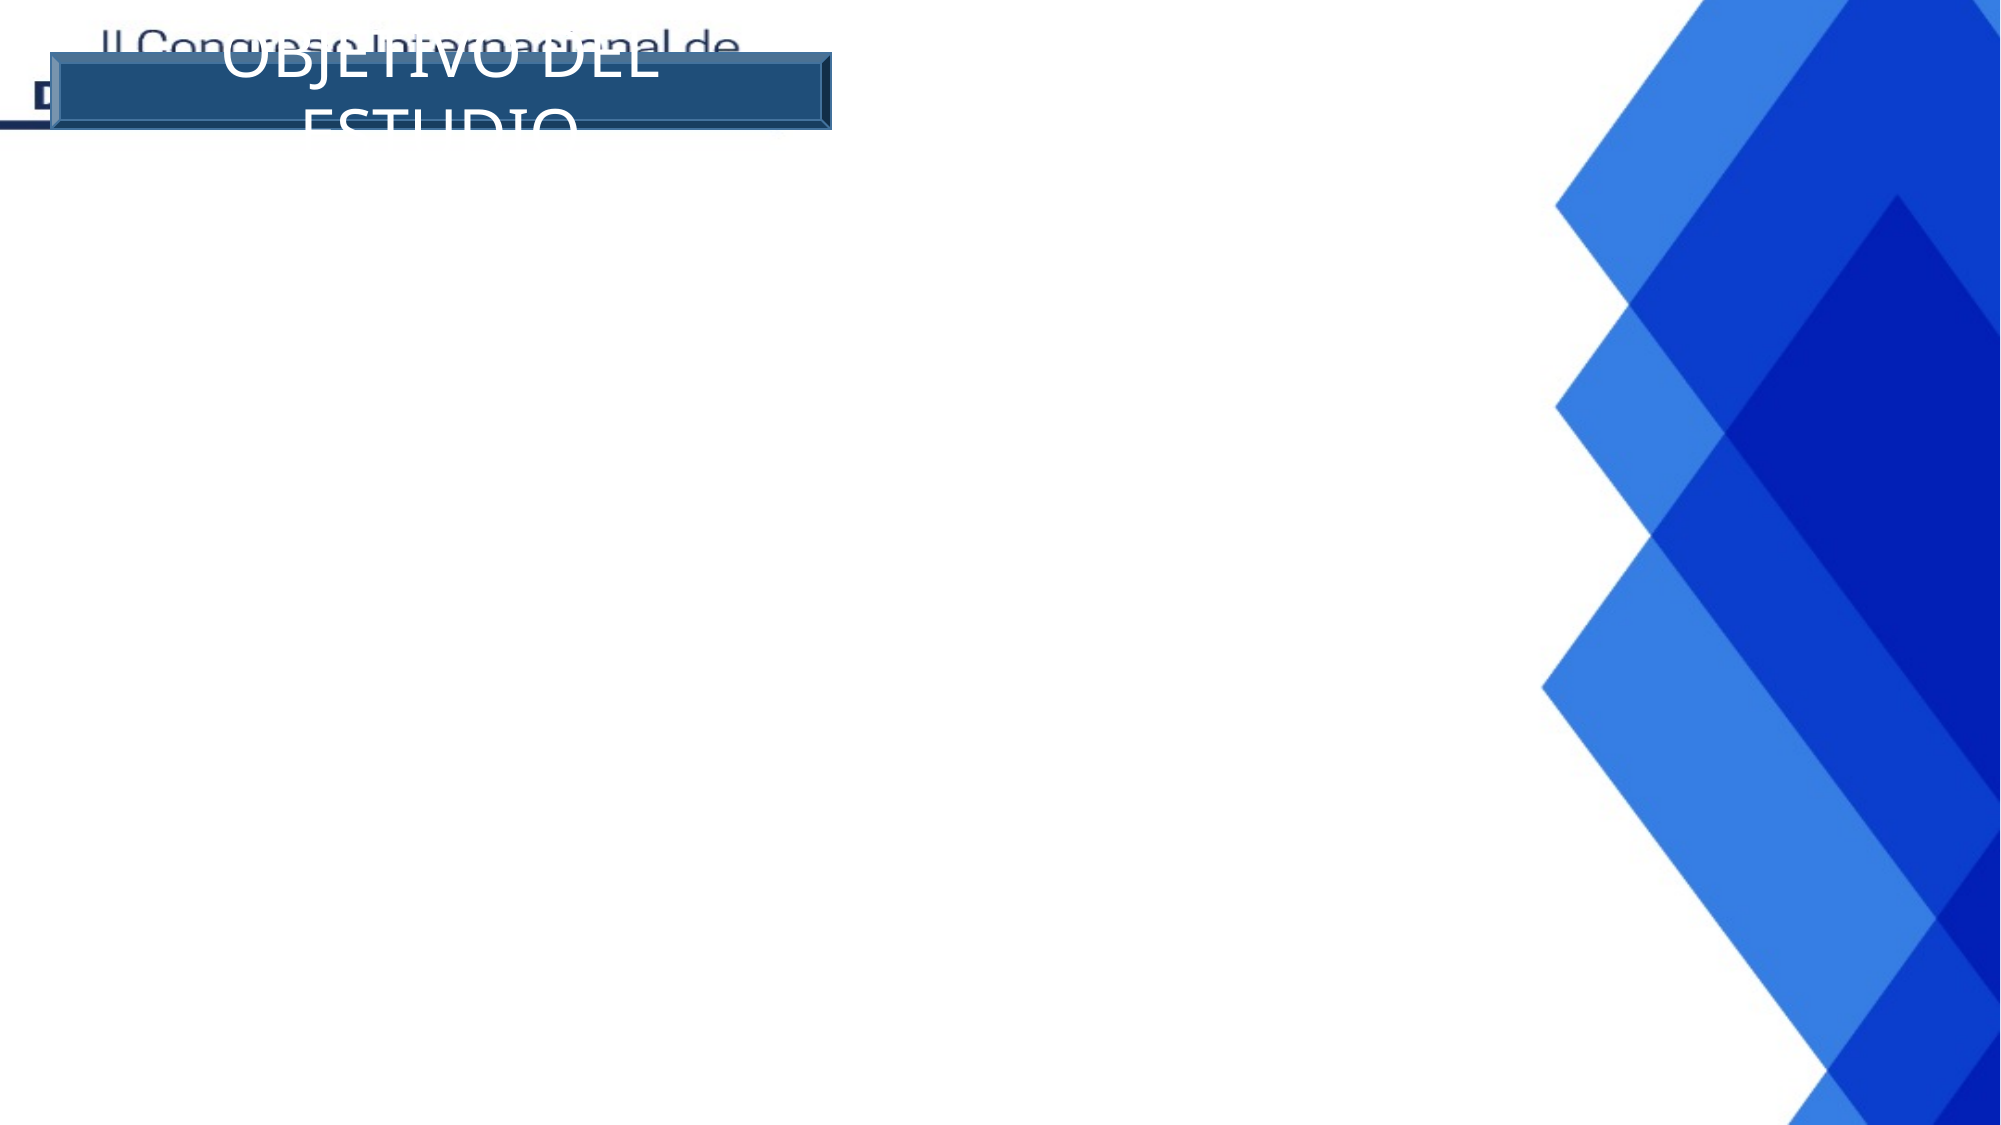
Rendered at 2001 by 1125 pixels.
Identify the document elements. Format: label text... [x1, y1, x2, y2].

picture [0, 0, 2001, 1125]
text_box OBJETIVO DEL ESTUDIO [49, 52, 832, 130]
